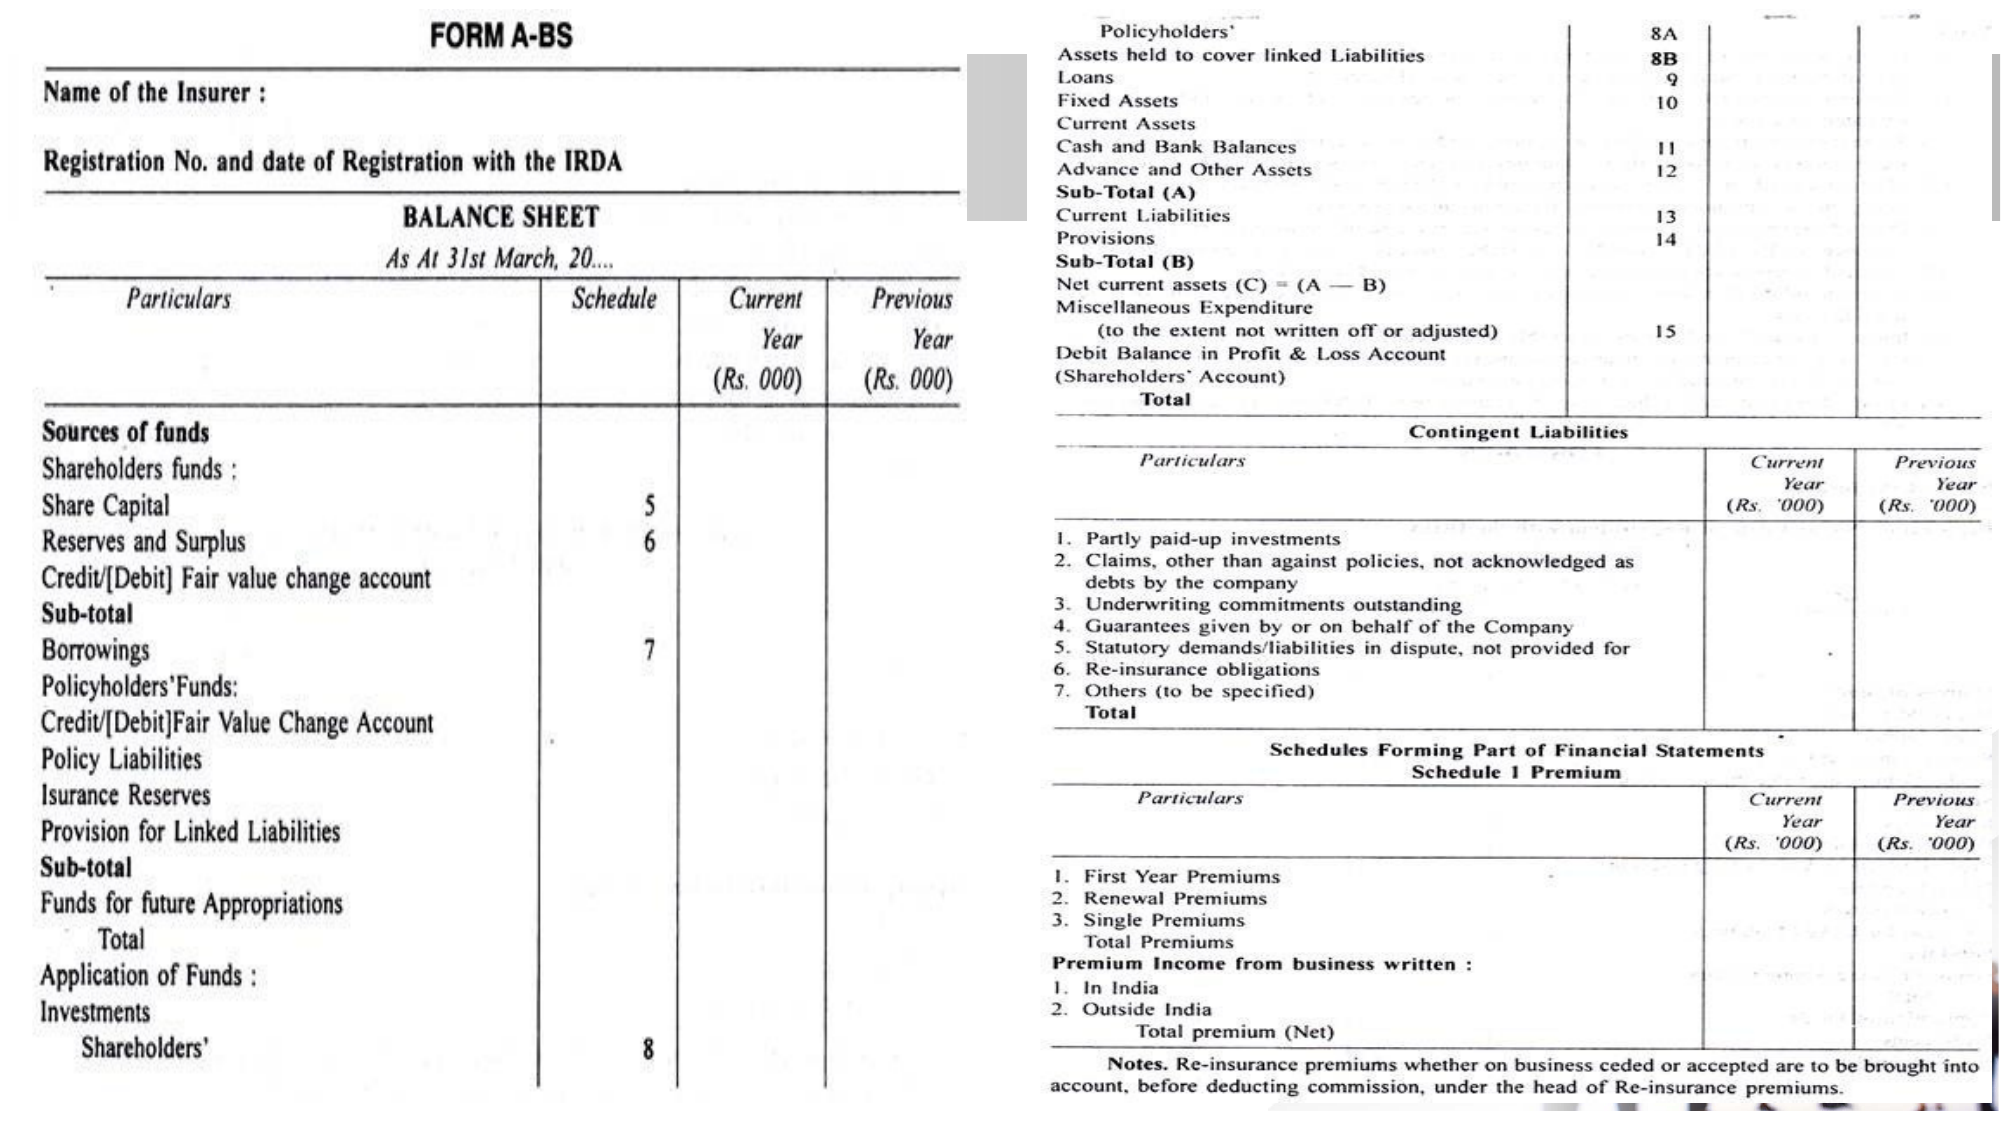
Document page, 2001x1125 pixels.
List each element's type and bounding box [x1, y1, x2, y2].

list [19, 9, 967, 1103]
list [1027, 9, 1992, 1103]
picture [1268, 728, 1999, 1111]
